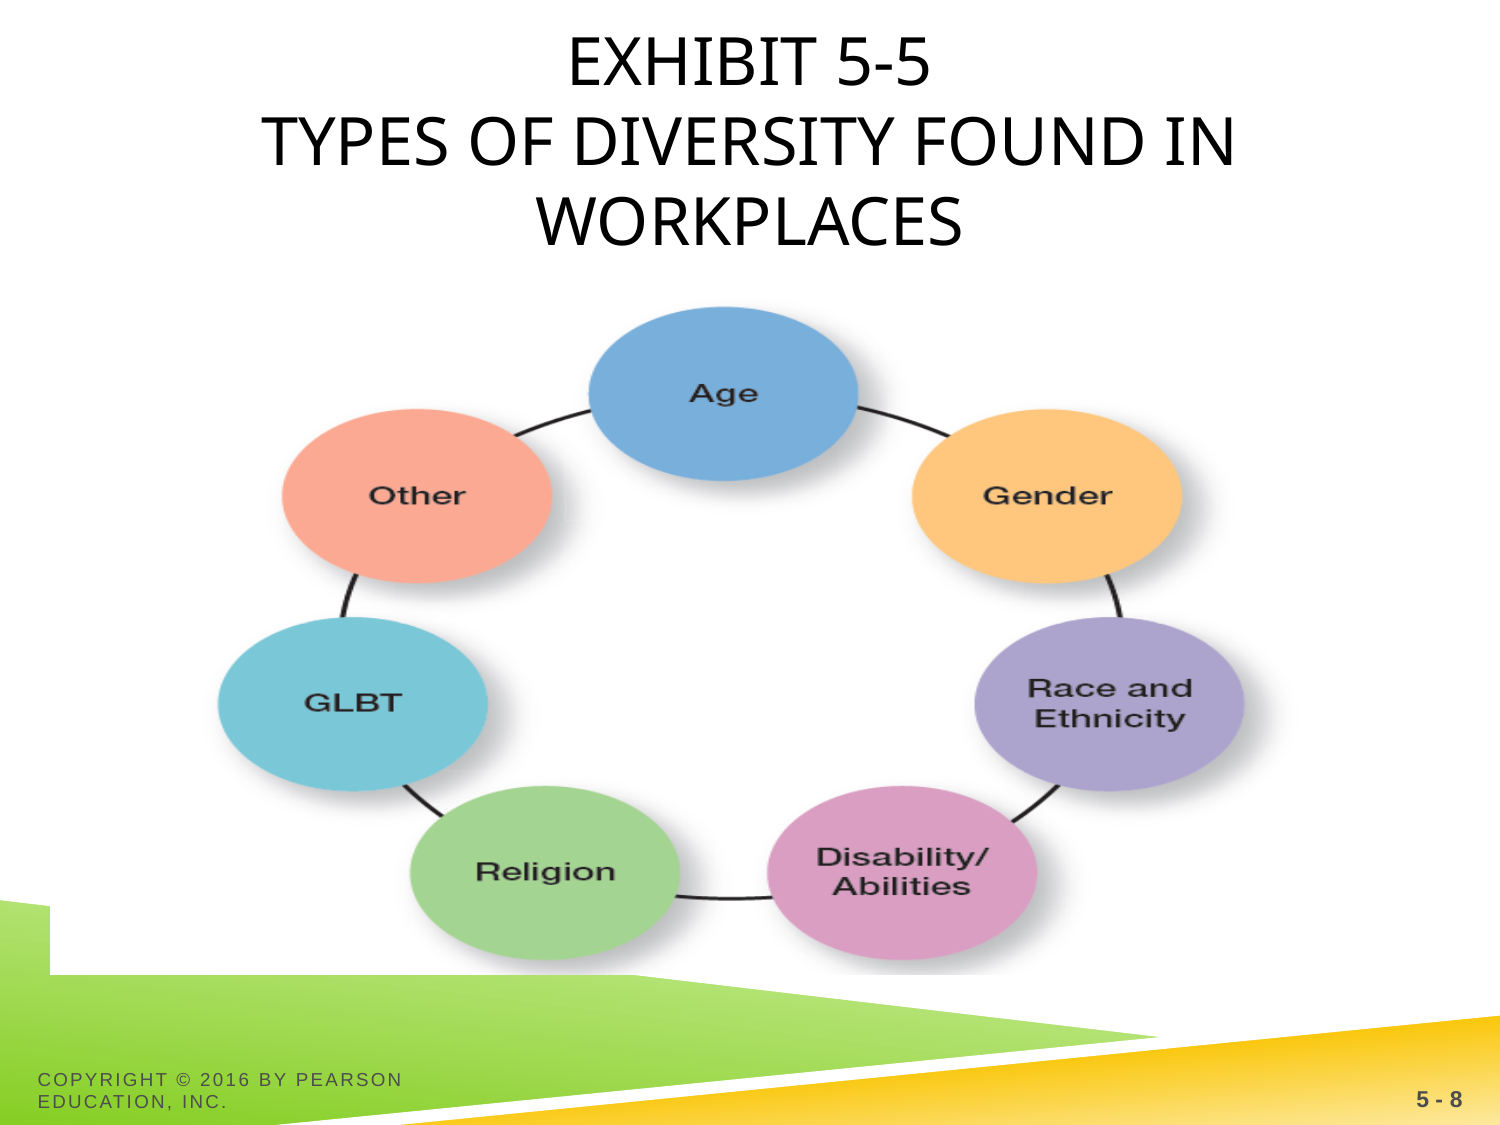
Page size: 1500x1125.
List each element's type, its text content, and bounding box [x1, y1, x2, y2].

picture [49, 249, 1345, 976]
title Exhibit 5-5 Types of Diversity Found in Workplaces [112, 45, 1388, 233]
footer Copyright © 2016 by Pearson Education, Inc. [37, 1062, 513, 1113]
slide_number 5 - 8 [1387, 1052, 1463, 1113]
